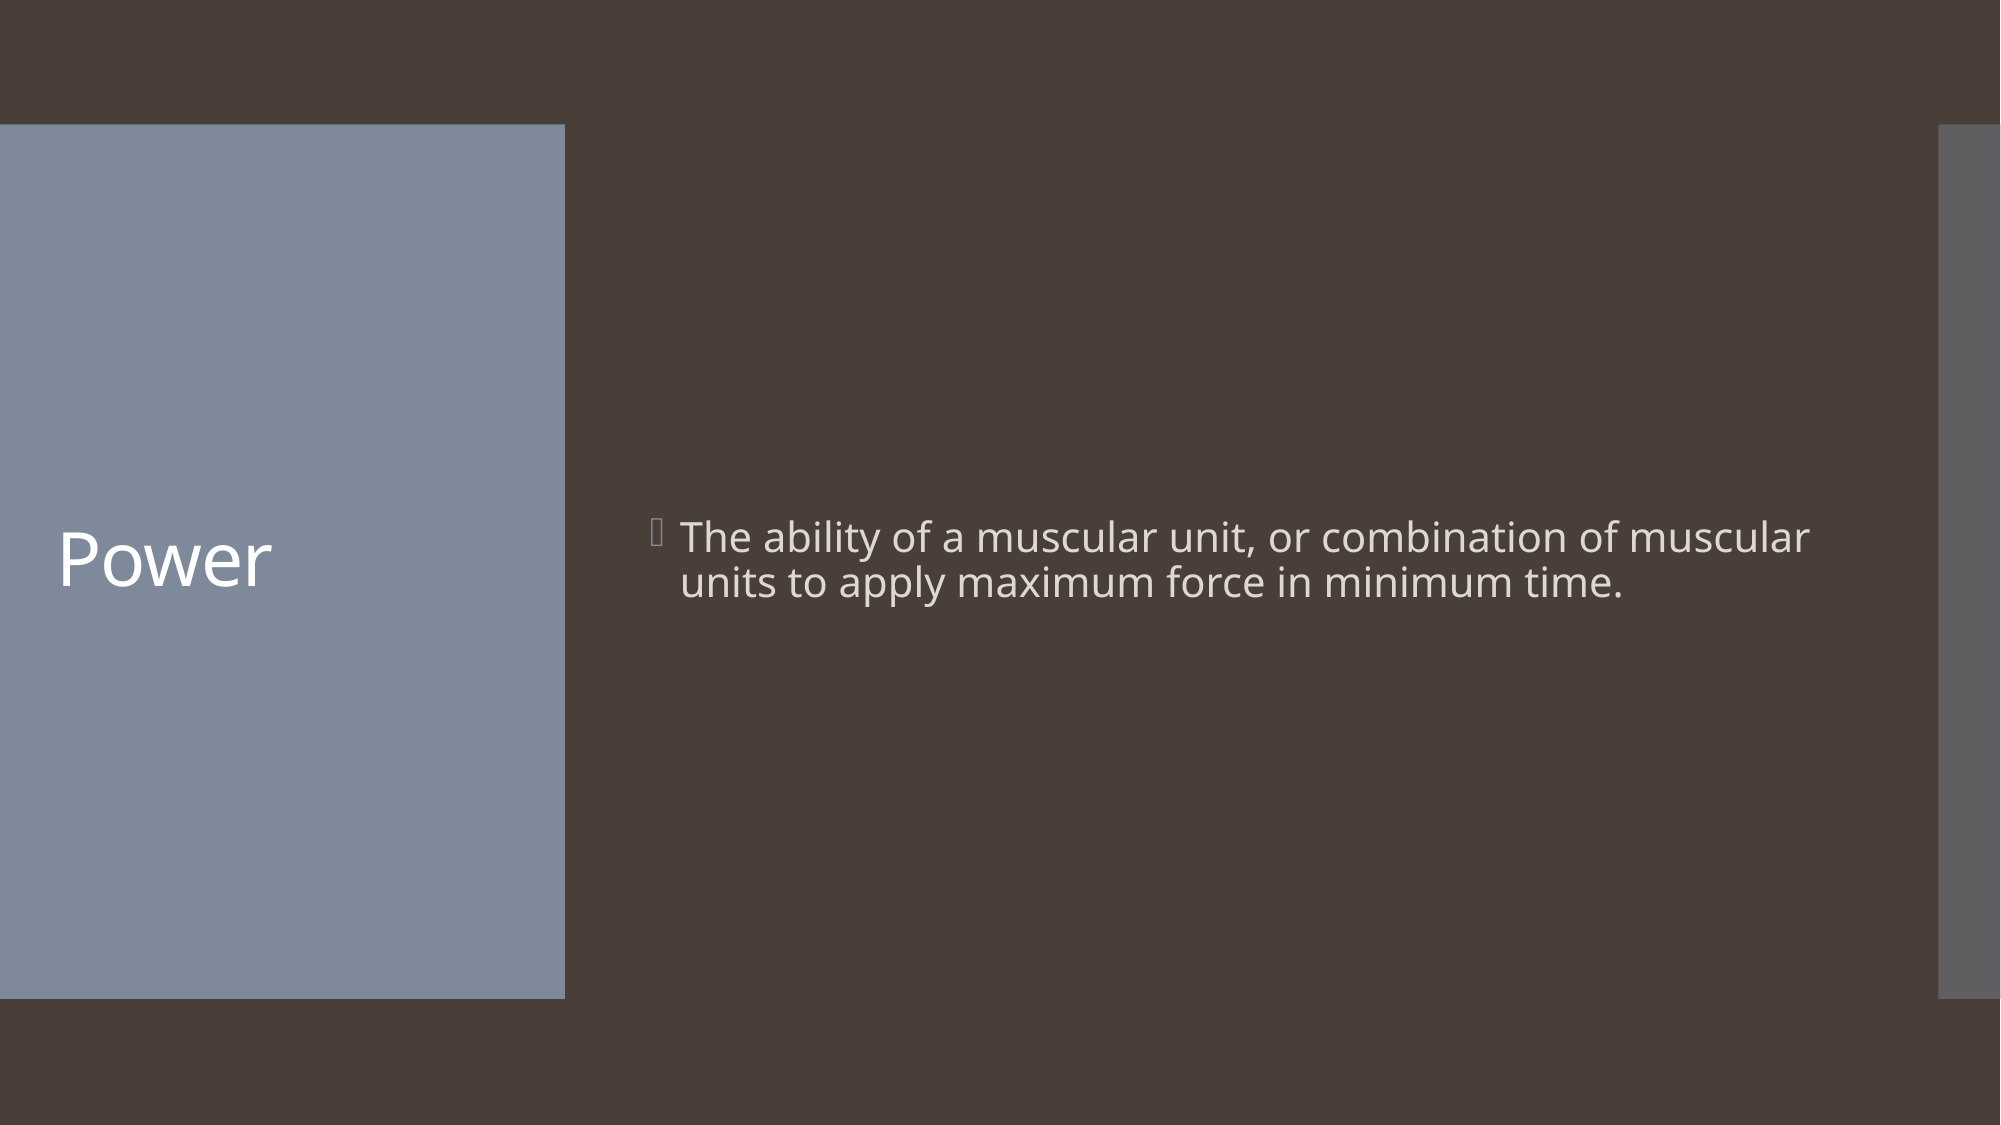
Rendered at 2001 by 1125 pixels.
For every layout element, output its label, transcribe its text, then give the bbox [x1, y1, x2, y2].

list The ability of a muscular unit, or combination of muscular units to apply maximum force in minimum time. [634, 141, 1835, 982]
title Power [41, 184, 525, 940]
